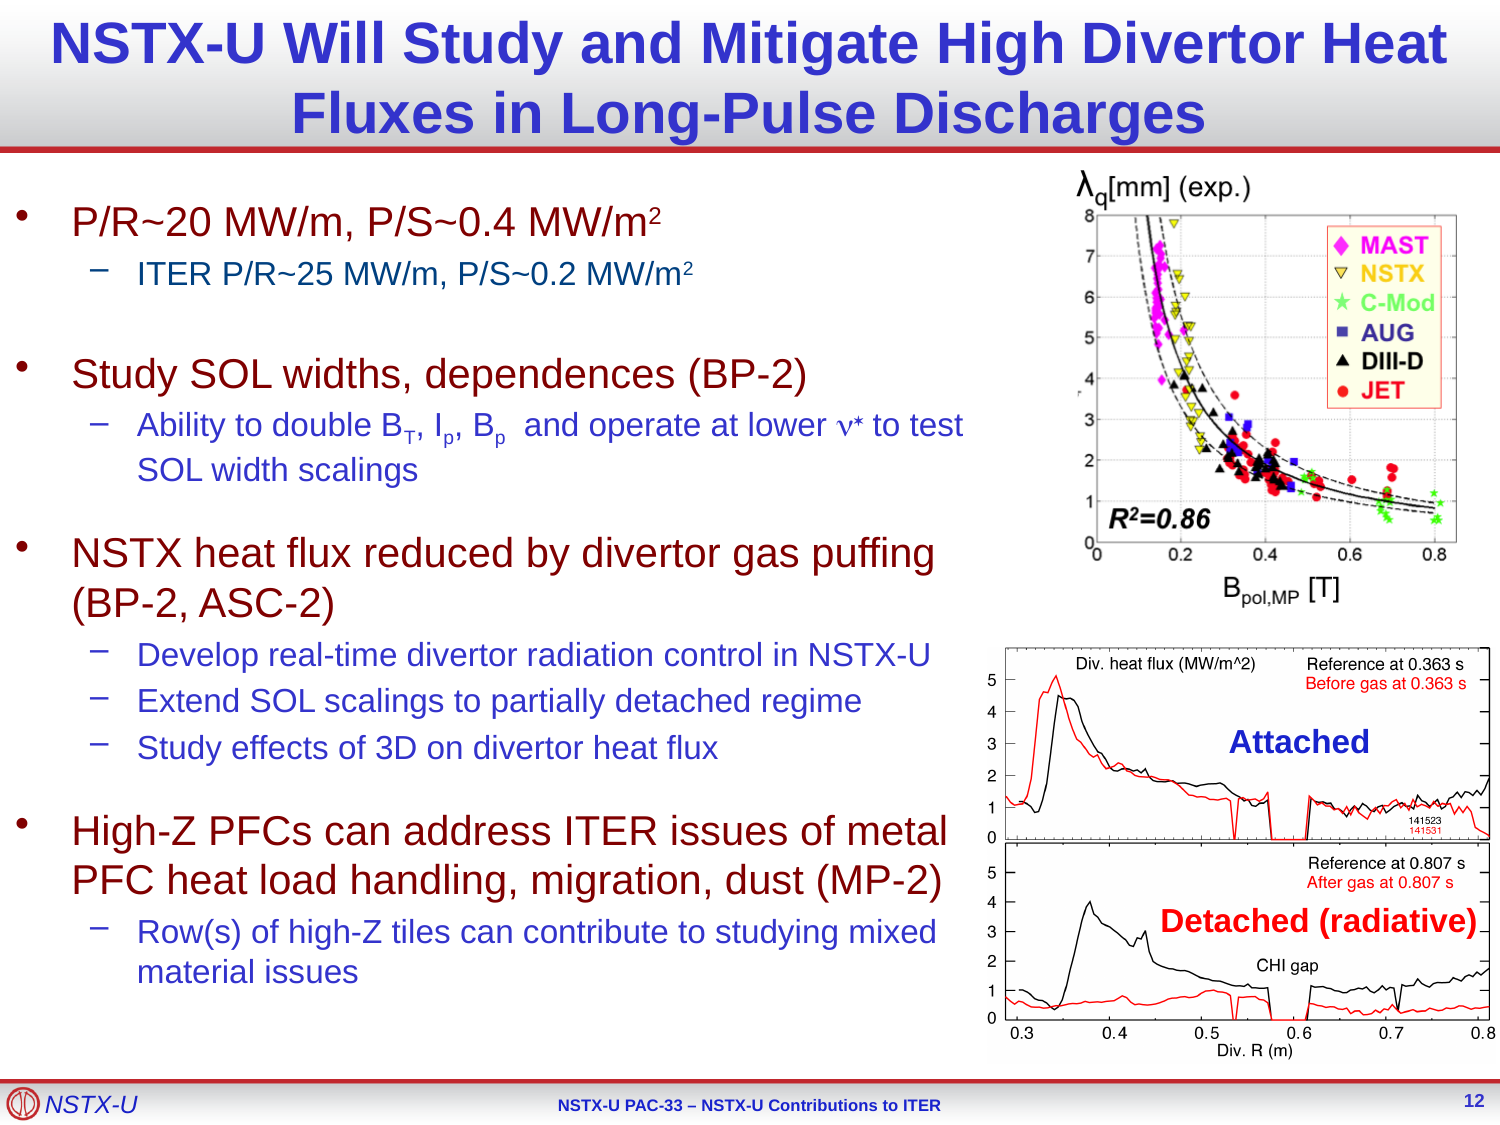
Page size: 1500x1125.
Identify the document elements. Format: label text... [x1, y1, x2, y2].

picture [0, 1079, 1500, 1125]
picture [1074, 162, 1461, 608]
slide_number 12 [1374, 1087, 1500, 1113]
title NSTX-U Will Study and Mitigate High Divertor Heat Fluxes in Long-Pulse Discharges [0, 0, 1500, 151]
picture [987, 647, 1496, 1064]
list P/R~20 MW/m, P/S~0.4 MW/m2 ITER P/R~25 MW/m, P/S~0.2 MW/m2 Study SOL widths, dependences (BP-2) Ability to double BT, Ip, Bp and operate at lower n* to test SOL width scalings NSTX heat flux reduced by divertor gas puffing (BP-2, ASC-2) Develop real-time divertor radiation control in NSTX-U Extend SOL scalings to partially detached regime Study effects of 3D on divertor heat flux High-Z PFCs can address ITER issues of metal PFC heat load handling, migration, dust (MP-2) Row(s) of high-Z tiles can contribute to studying mixed material issues [0, 187, 1013, 1026]
